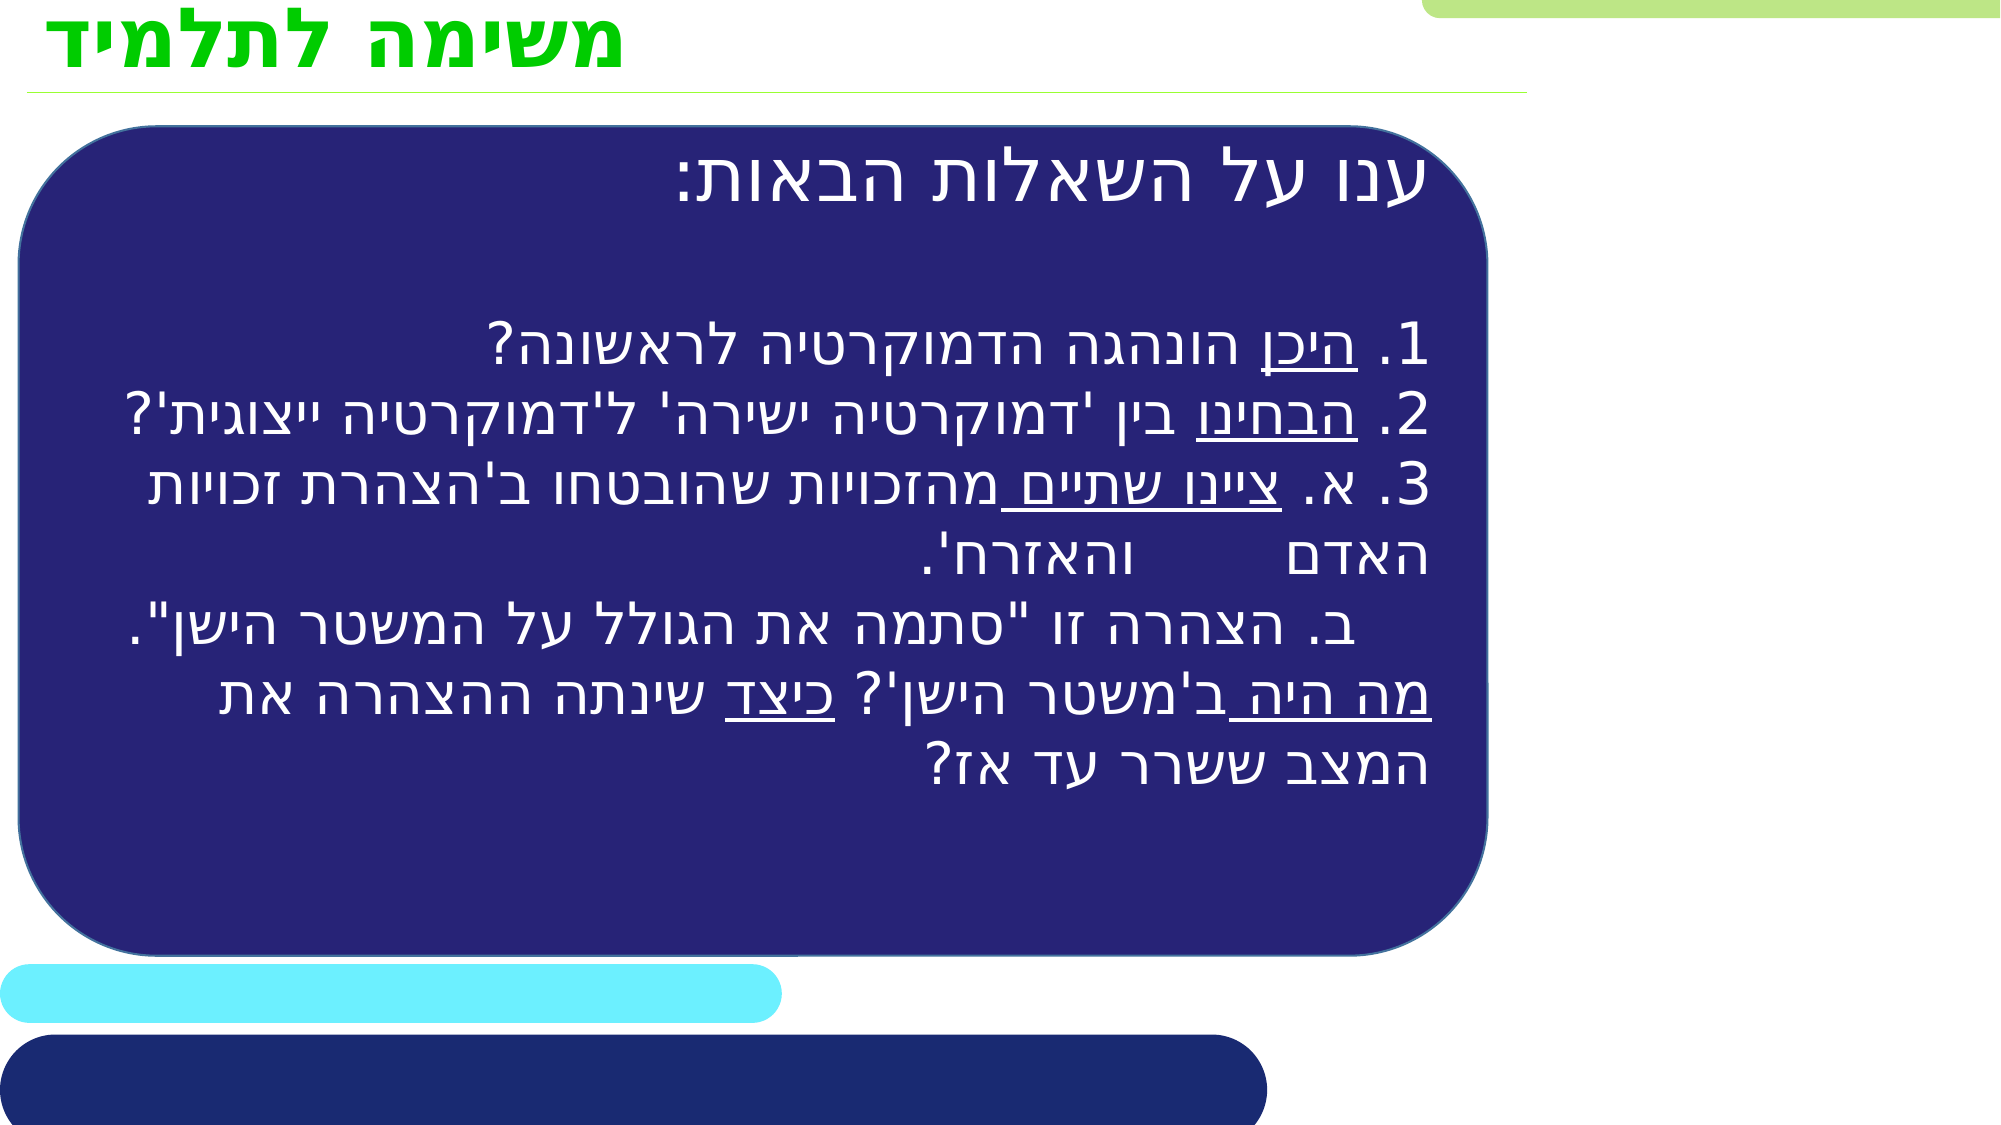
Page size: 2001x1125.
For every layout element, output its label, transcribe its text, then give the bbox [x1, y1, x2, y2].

text_box משימה לתלמיד [29, 93, 1440, 210]
text_box ענו על השאלות הבאות: 1. היכן הונהגה הדמוקרטיה לראשונה? 2. הבחינו בין 'דמוקרטיה ישירה' ל'דמוקרטיה ייצוגית'? 3. א. ציינו שתיים מהזכויות שהובטחו ב'הצהרת זכויות האדם והאזרח'. ב. הצהרה זו "סתמה את הגולל על המשטר הישן". מה היה ב'משטר הישן'? כיצד שינתה ההצהרה את המצב ששרר עד אז? [17, 158, 1489, 957]
text_box משימה לתלמיד [29, 0, 1440, 92]
